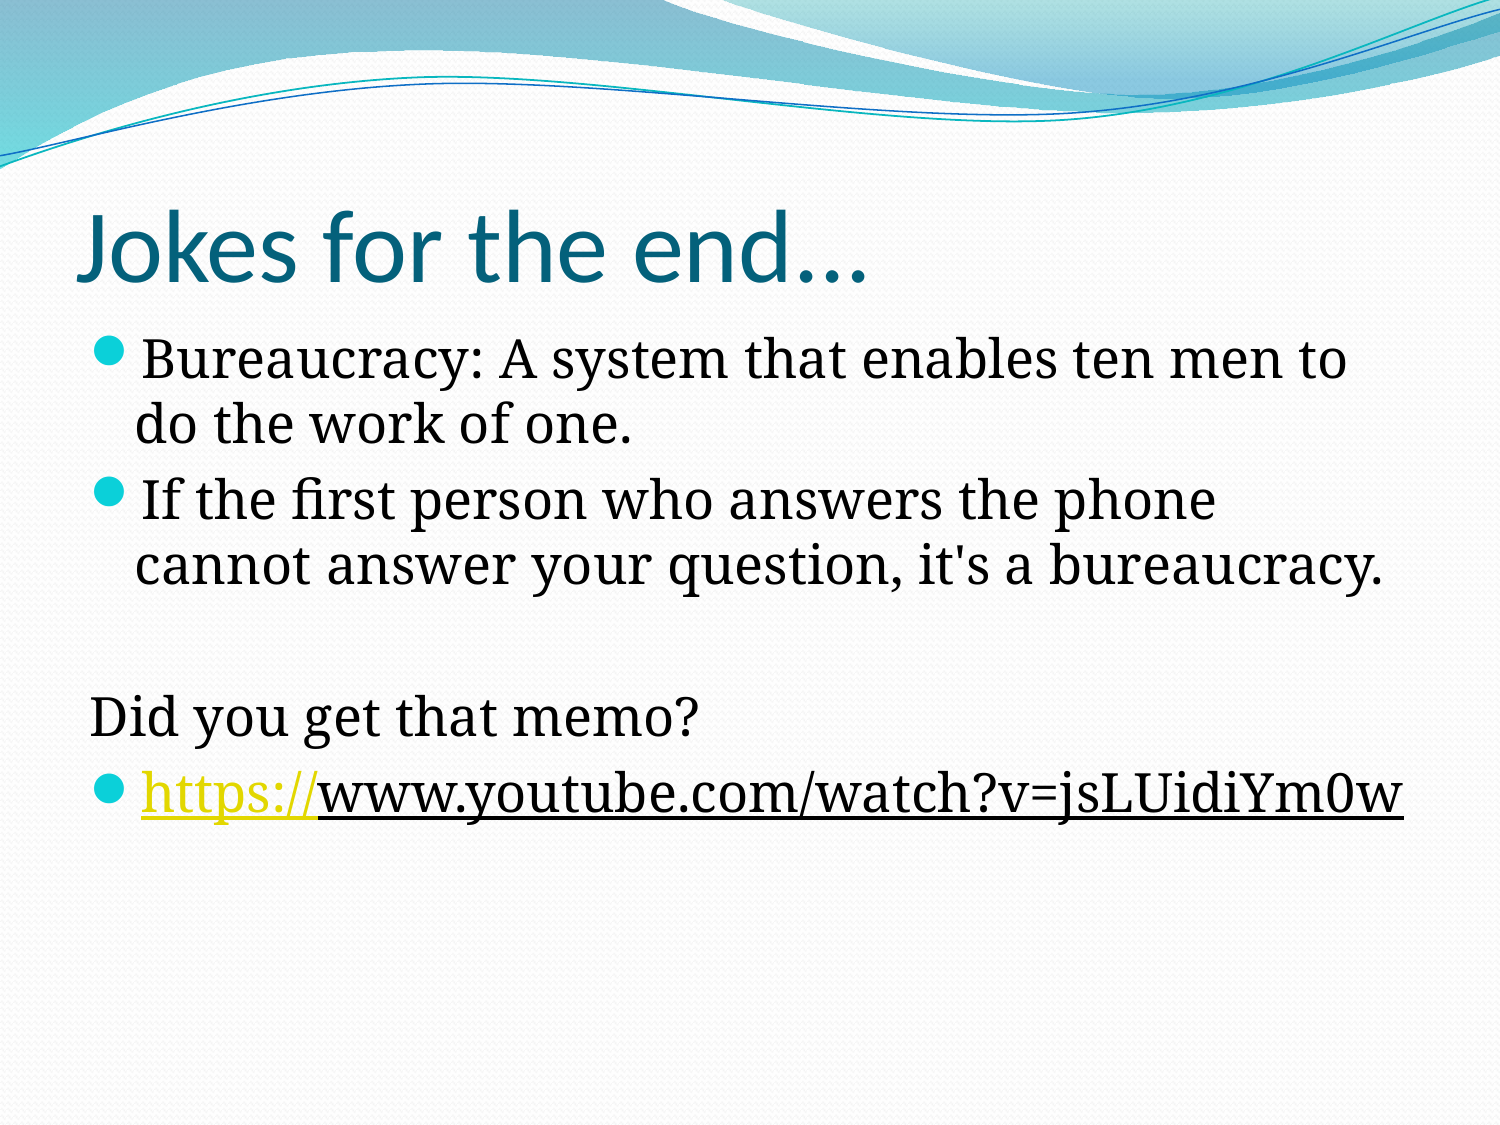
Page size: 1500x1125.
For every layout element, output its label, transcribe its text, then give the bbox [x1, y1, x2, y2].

list Bureaucracy: A system that enables ten men to do the work of one. If the first person who answers the phone cannot answer your question, it's a bureaucracy. Did you get that memo? https://www.youtube.com/watch?v=jsLUidiYm0w [75, 317, 1425, 1038]
title Jokes for the end... [75, 115, 1425, 303]
